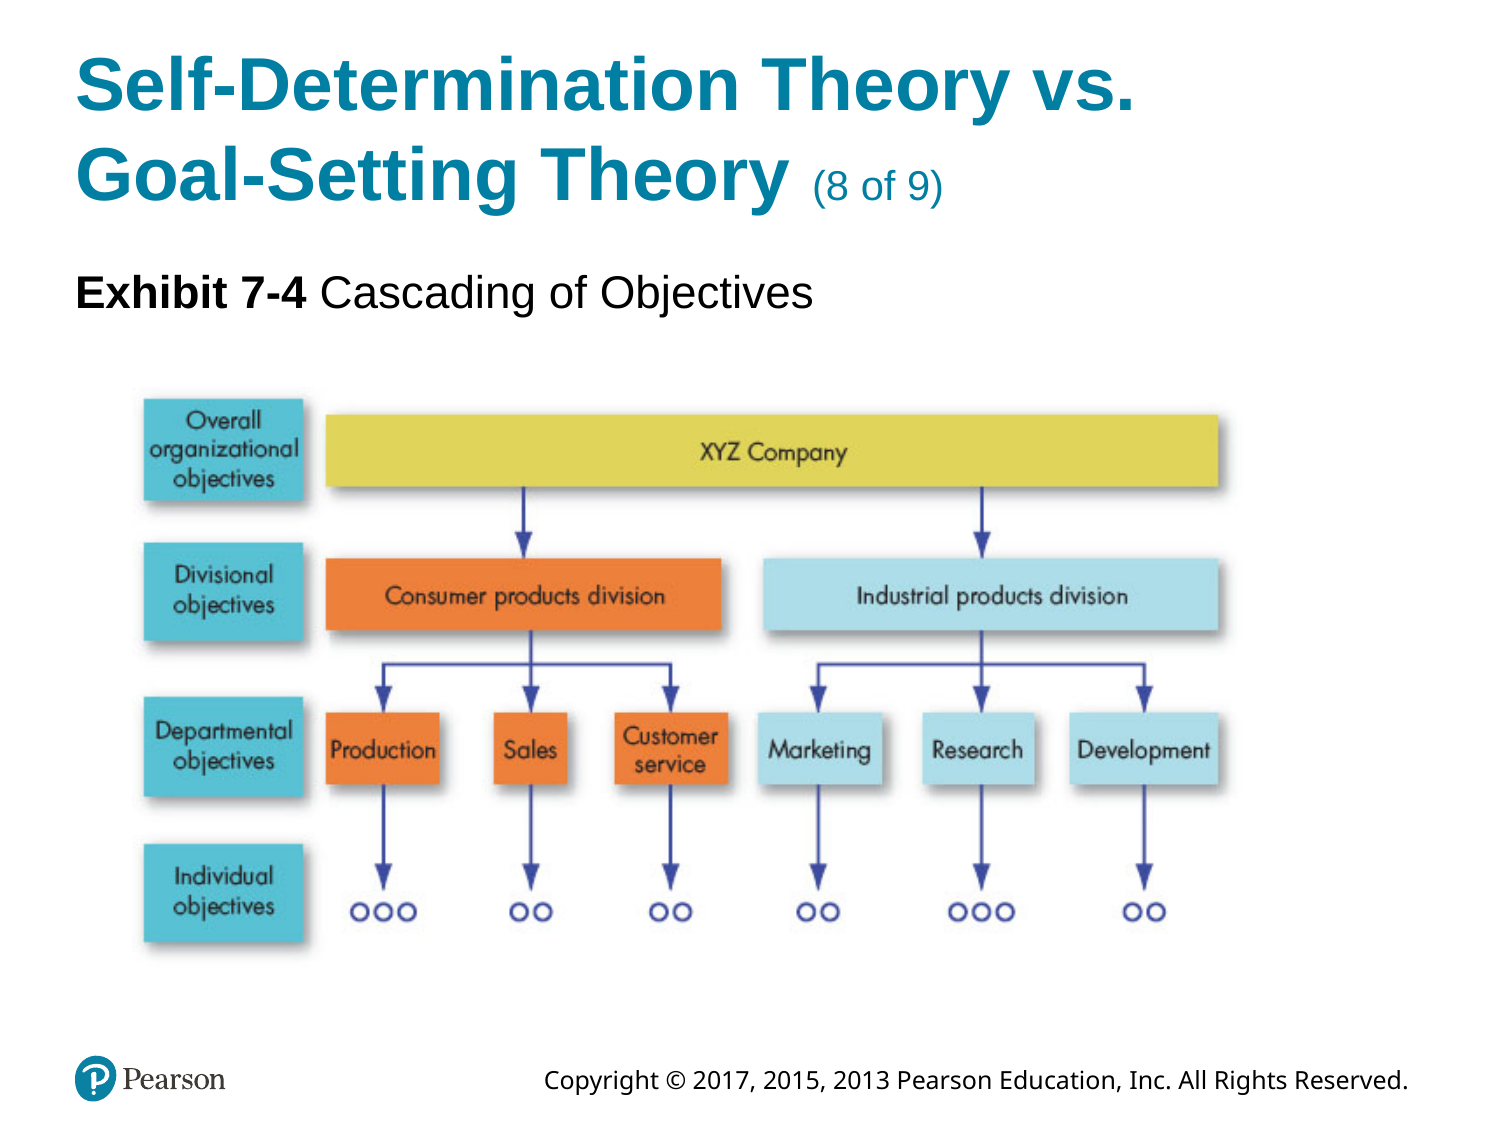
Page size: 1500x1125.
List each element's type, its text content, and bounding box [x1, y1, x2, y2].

picture [131, 387, 1244, 967]
title Self-Determination Theory vs. Goal-Setting Theory (8 of 9) [75, 35, 1300, 216]
list Exhibit 7-4 Cascading of Objectives [75, 262, 838, 325]
